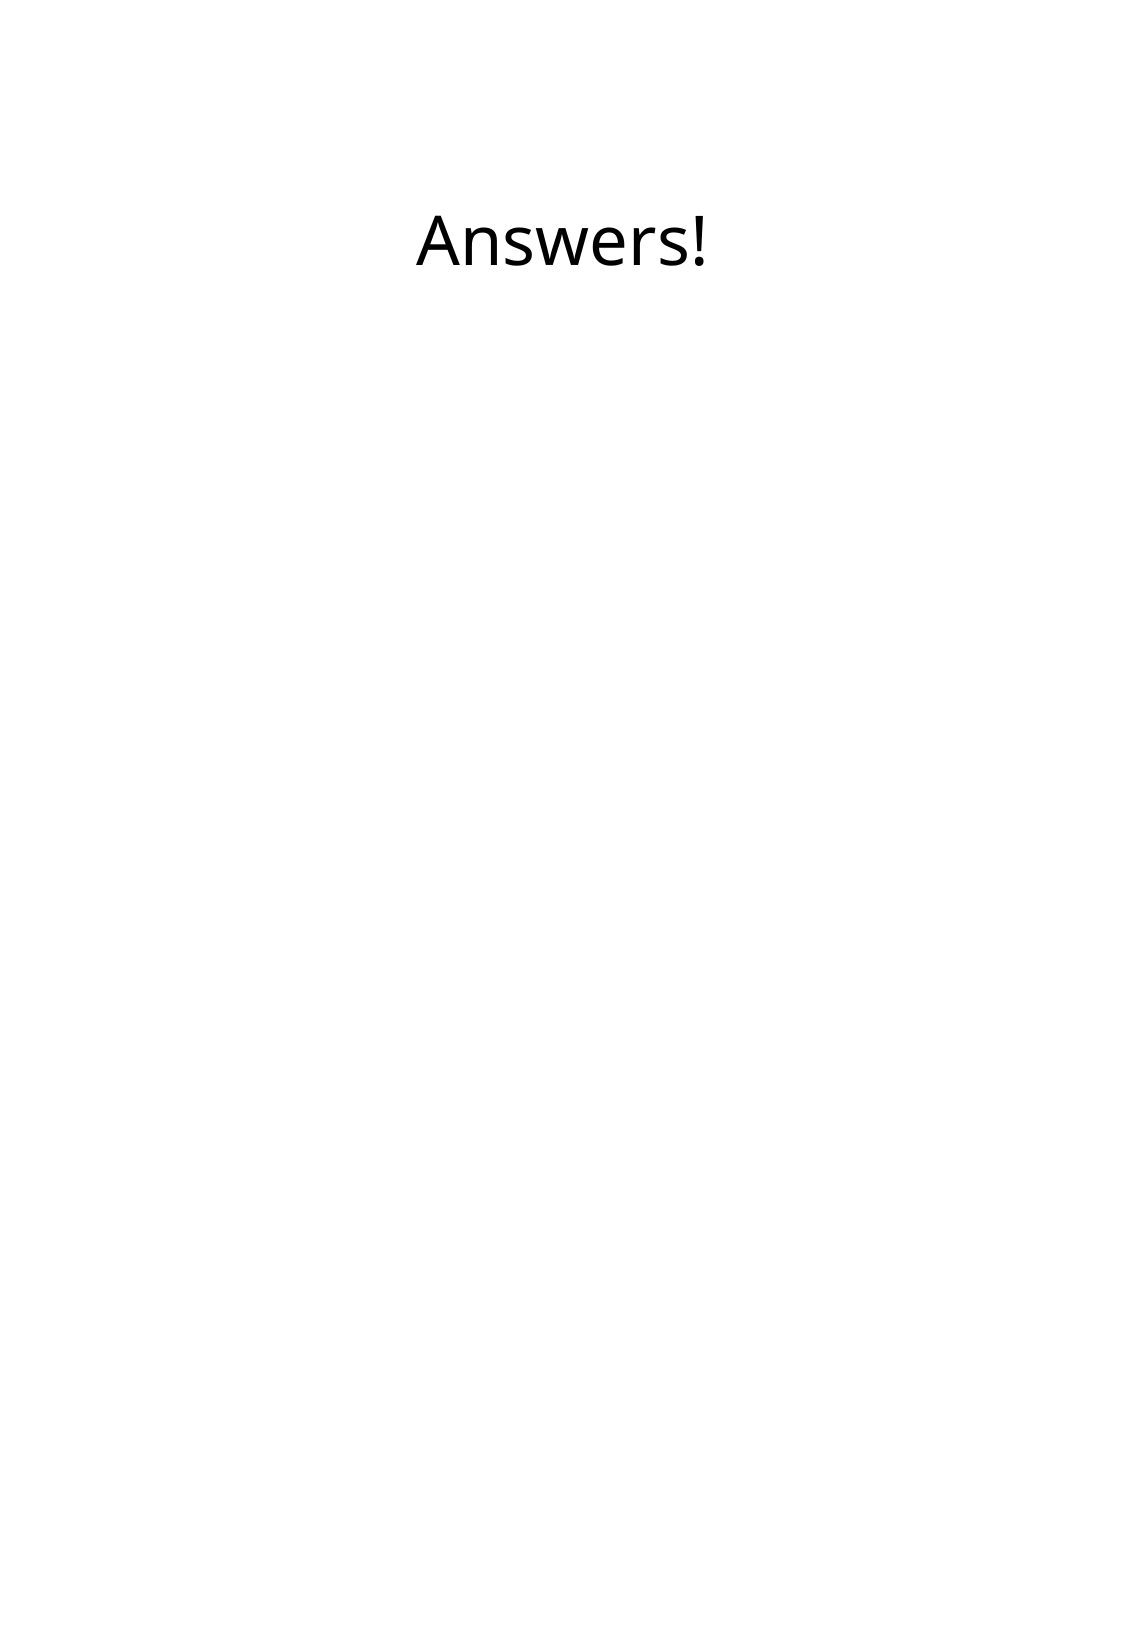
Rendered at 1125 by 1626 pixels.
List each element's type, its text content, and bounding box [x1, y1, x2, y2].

title Answers! [77, 86, 1048, 401]
